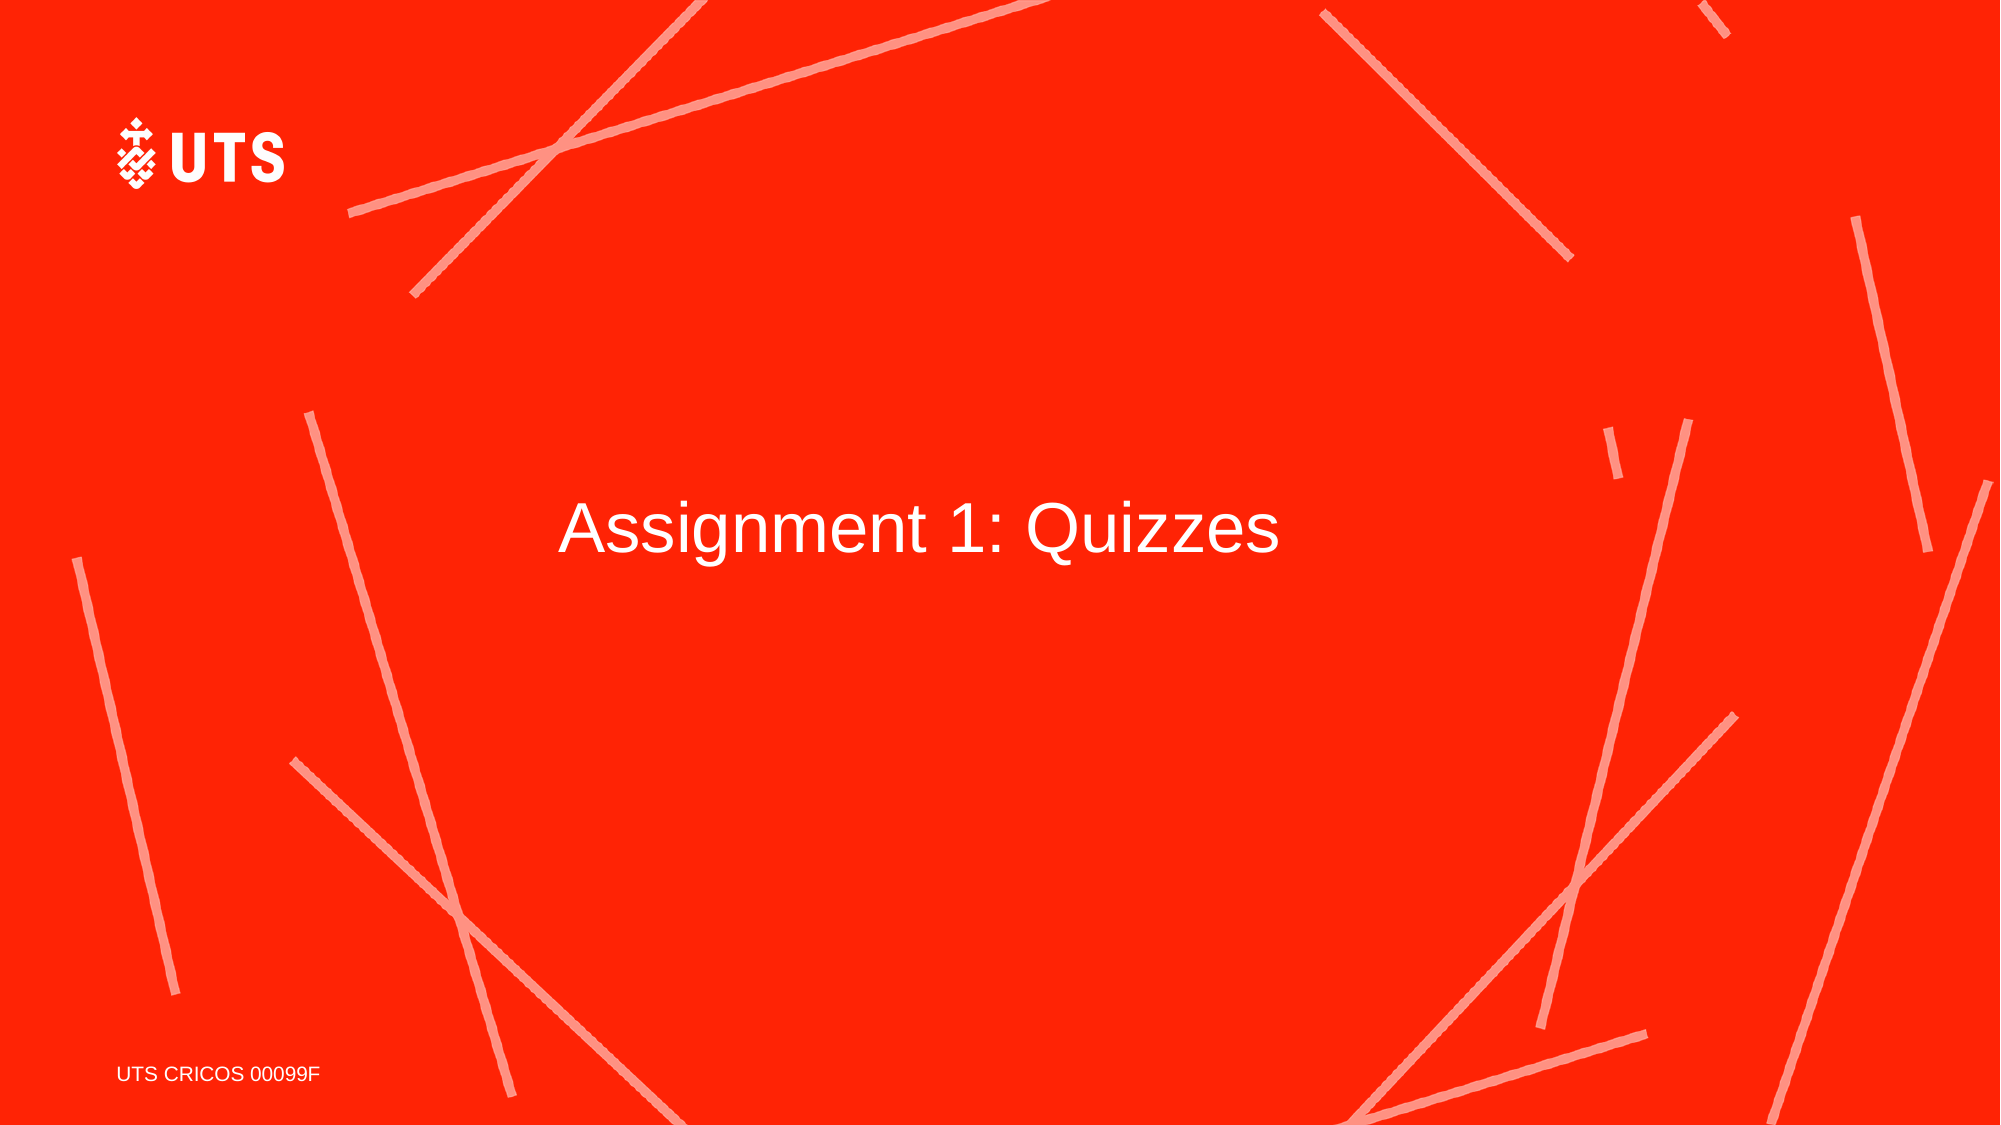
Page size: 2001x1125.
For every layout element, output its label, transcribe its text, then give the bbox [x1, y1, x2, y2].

picture [0, 0, 2000, 1125]
title Assignment 1: Quizzes [488, 483, 1372, 637]
